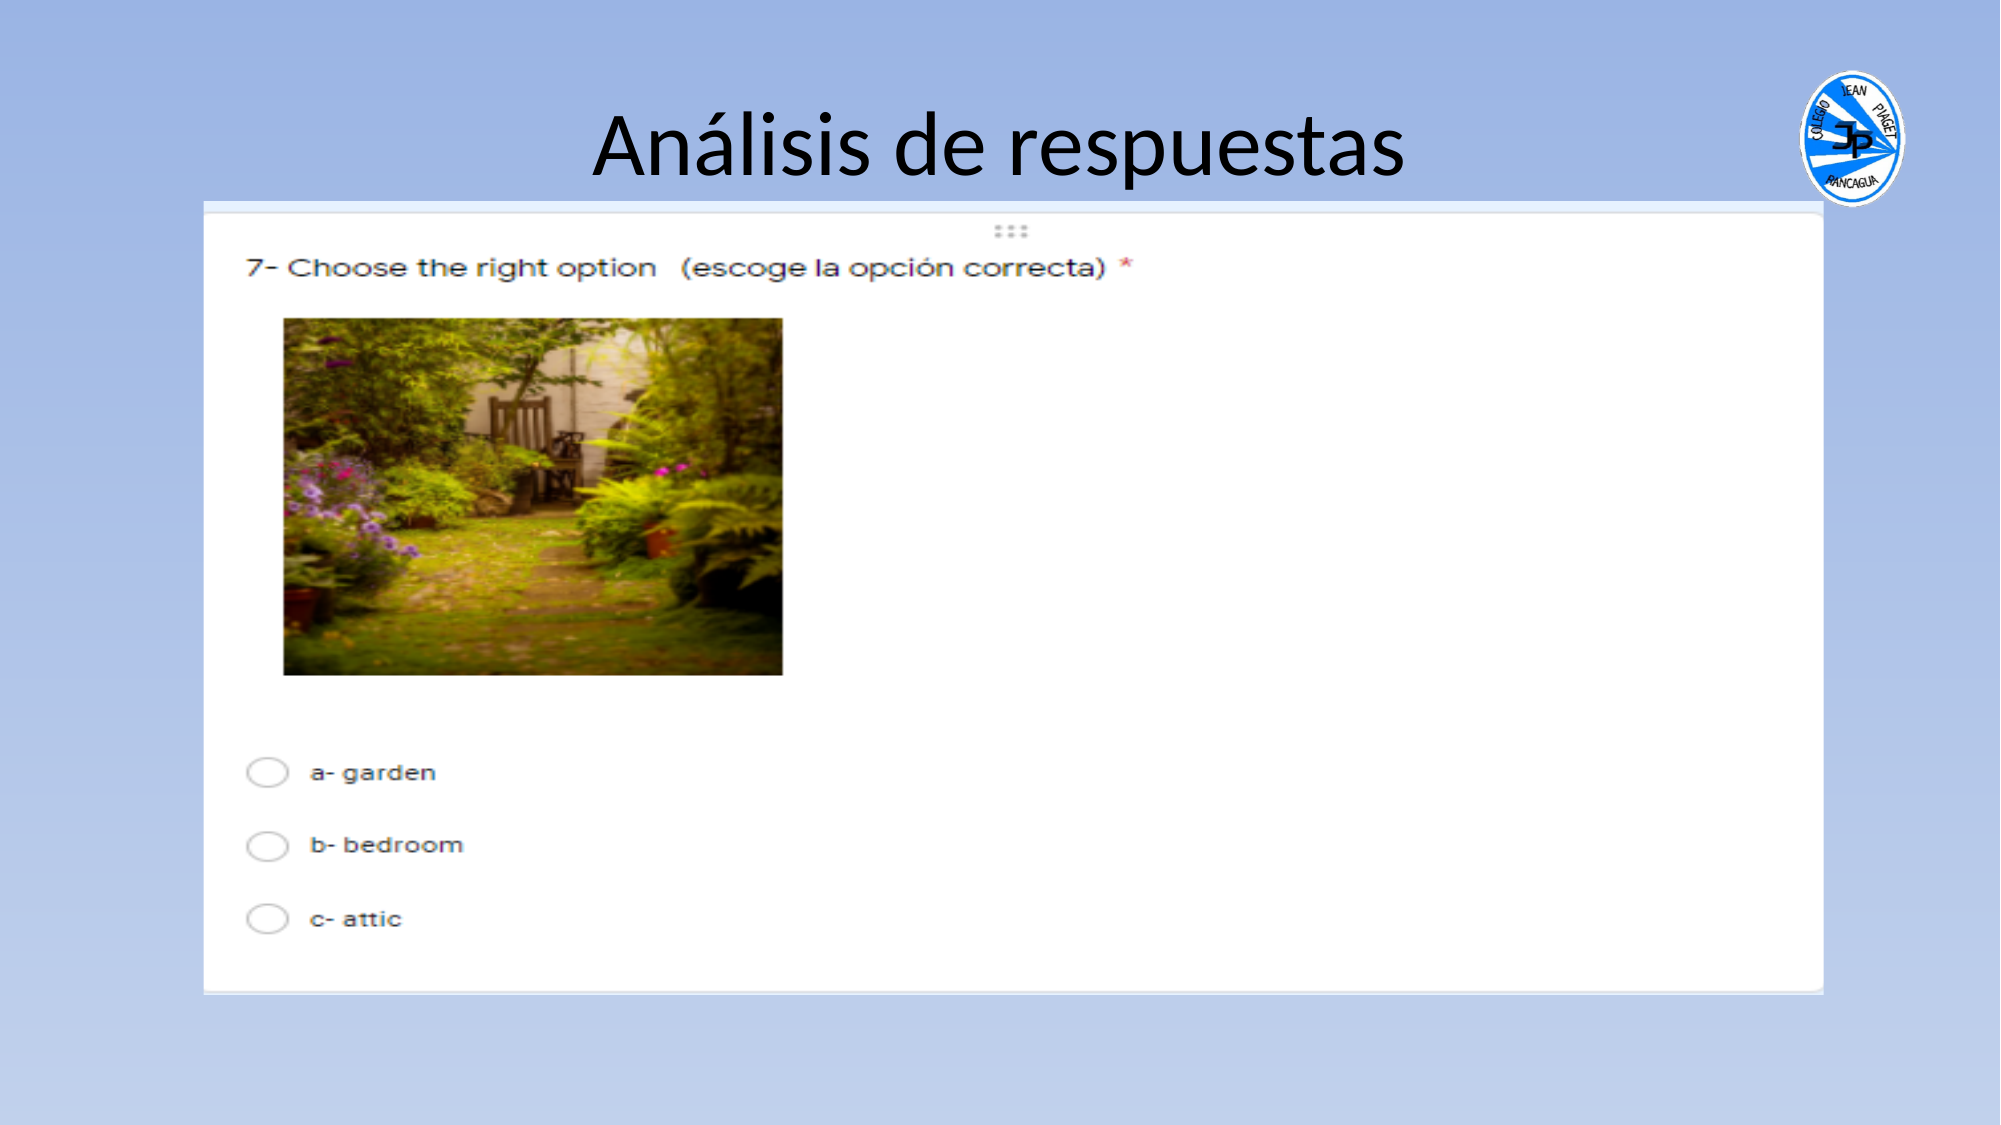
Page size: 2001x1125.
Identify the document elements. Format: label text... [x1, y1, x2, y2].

picture [203, 68, 1937, 995]
title Análisis de respuestas [99, 45, 1900, 233]
